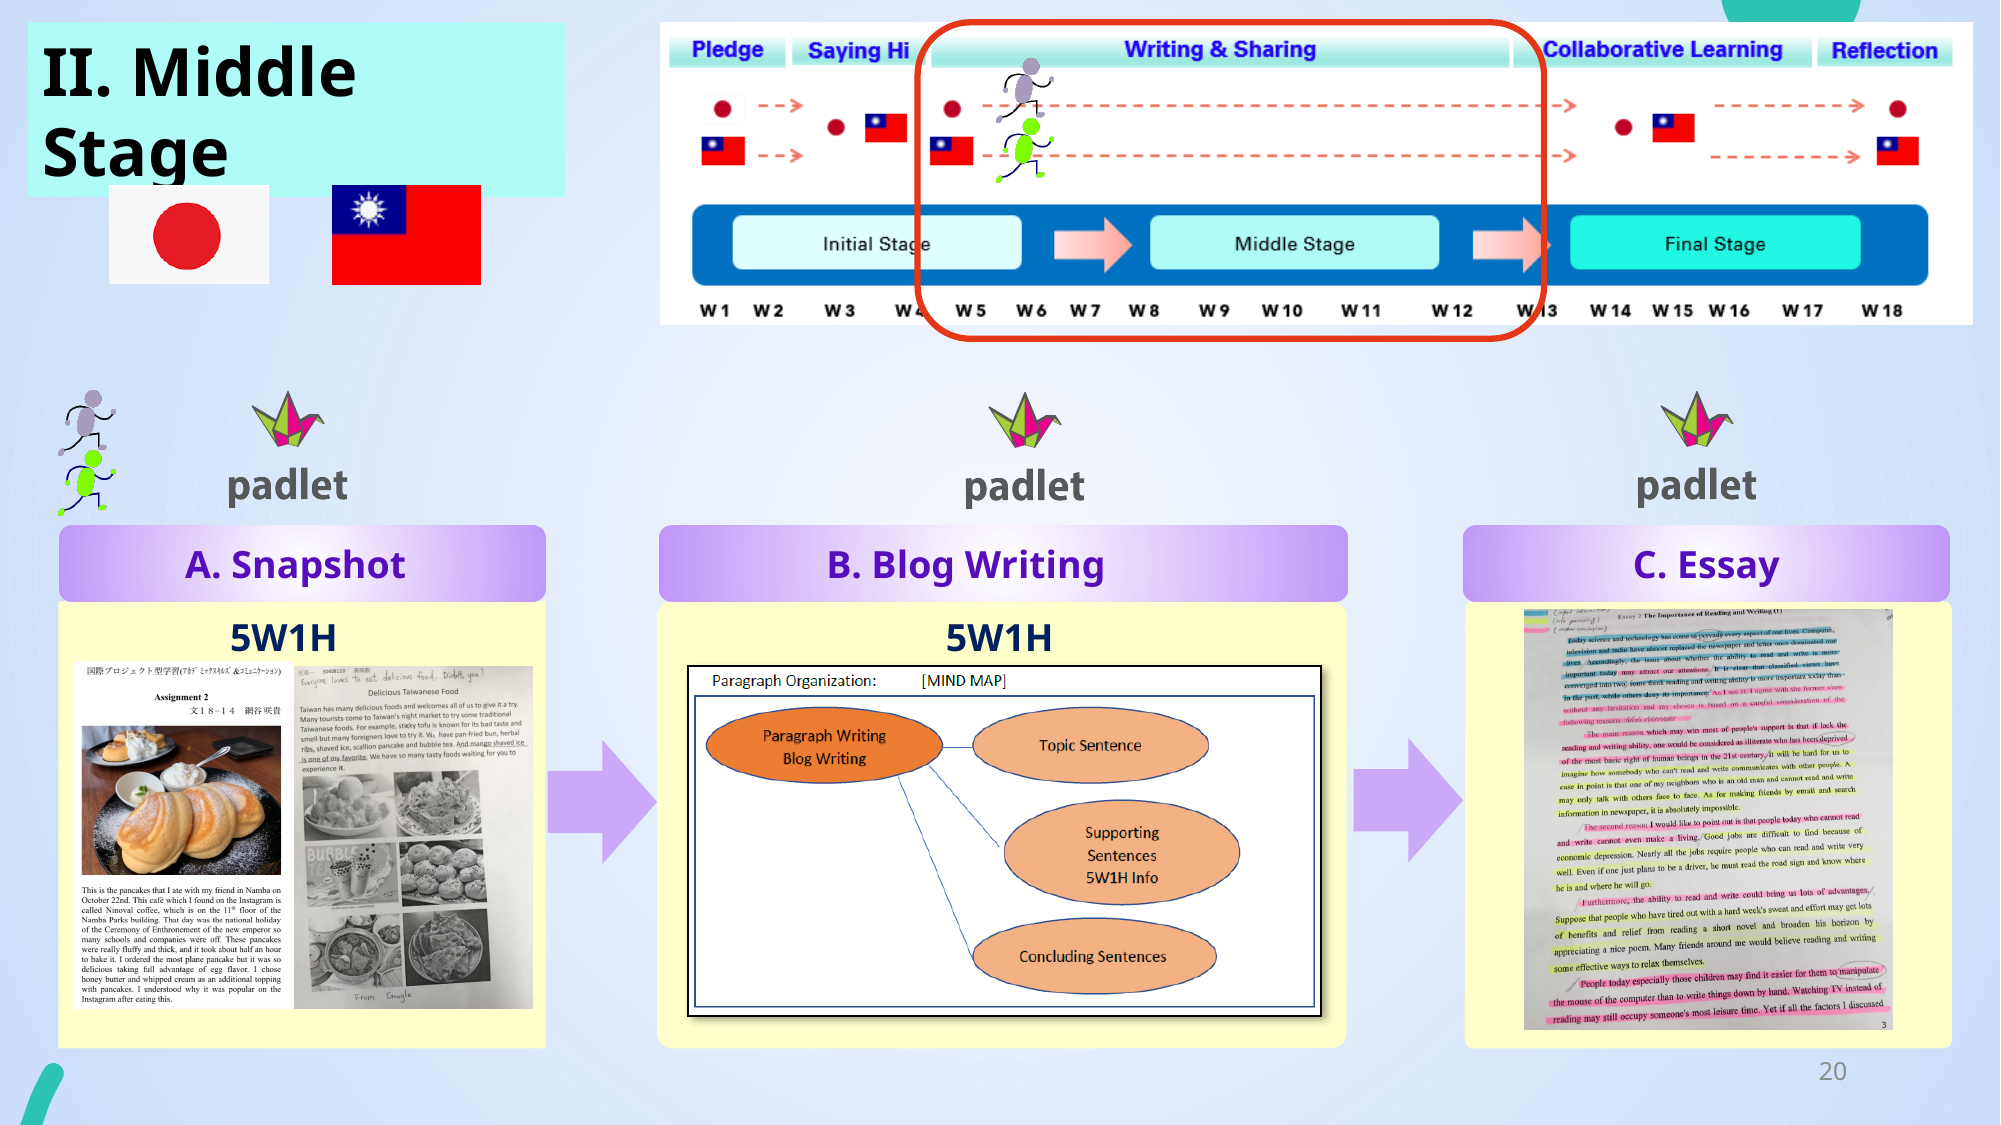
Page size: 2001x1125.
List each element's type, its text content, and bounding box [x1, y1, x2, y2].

text_box 5W1H [215, 606, 353, 666]
picture [1524, 609, 1893, 1030]
text_box [546, 737, 659, 867]
picture [332, 185, 481, 285]
text_box [1352, 735, 1465, 866]
picture [660, 22, 1973, 325]
text_box [657, 524, 1350, 603]
text_box C. Essay [1618, 540, 1795, 593]
slide_number 20 [1412, 1042, 1863, 1103]
text_box A. Snapshot [170, 540, 422, 593]
text_box [57, 524, 547, 603]
text_box [1463, 600, 1953, 1050]
text_box [1461, 524, 1951, 603]
picture [58, 390, 116, 516]
text_box [933, 325, 1529, 340]
picture [153, 350, 422, 540]
picture [73, 661, 533, 1009]
picture [891, 351, 1159, 541]
picture [109, 185, 269, 284]
text_box [57, 600, 546, 1049]
picture [689, 667, 1321, 1015]
text_box B. Blog Writing [811, 533, 1121, 593]
text_box 5W1H [931, 606, 1069, 667]
picture [1563, 350, 1831, 540]
text_box [656, 602, 1348, 1050]
text_box II. Middle Stage [27, 22, 565, 197]
